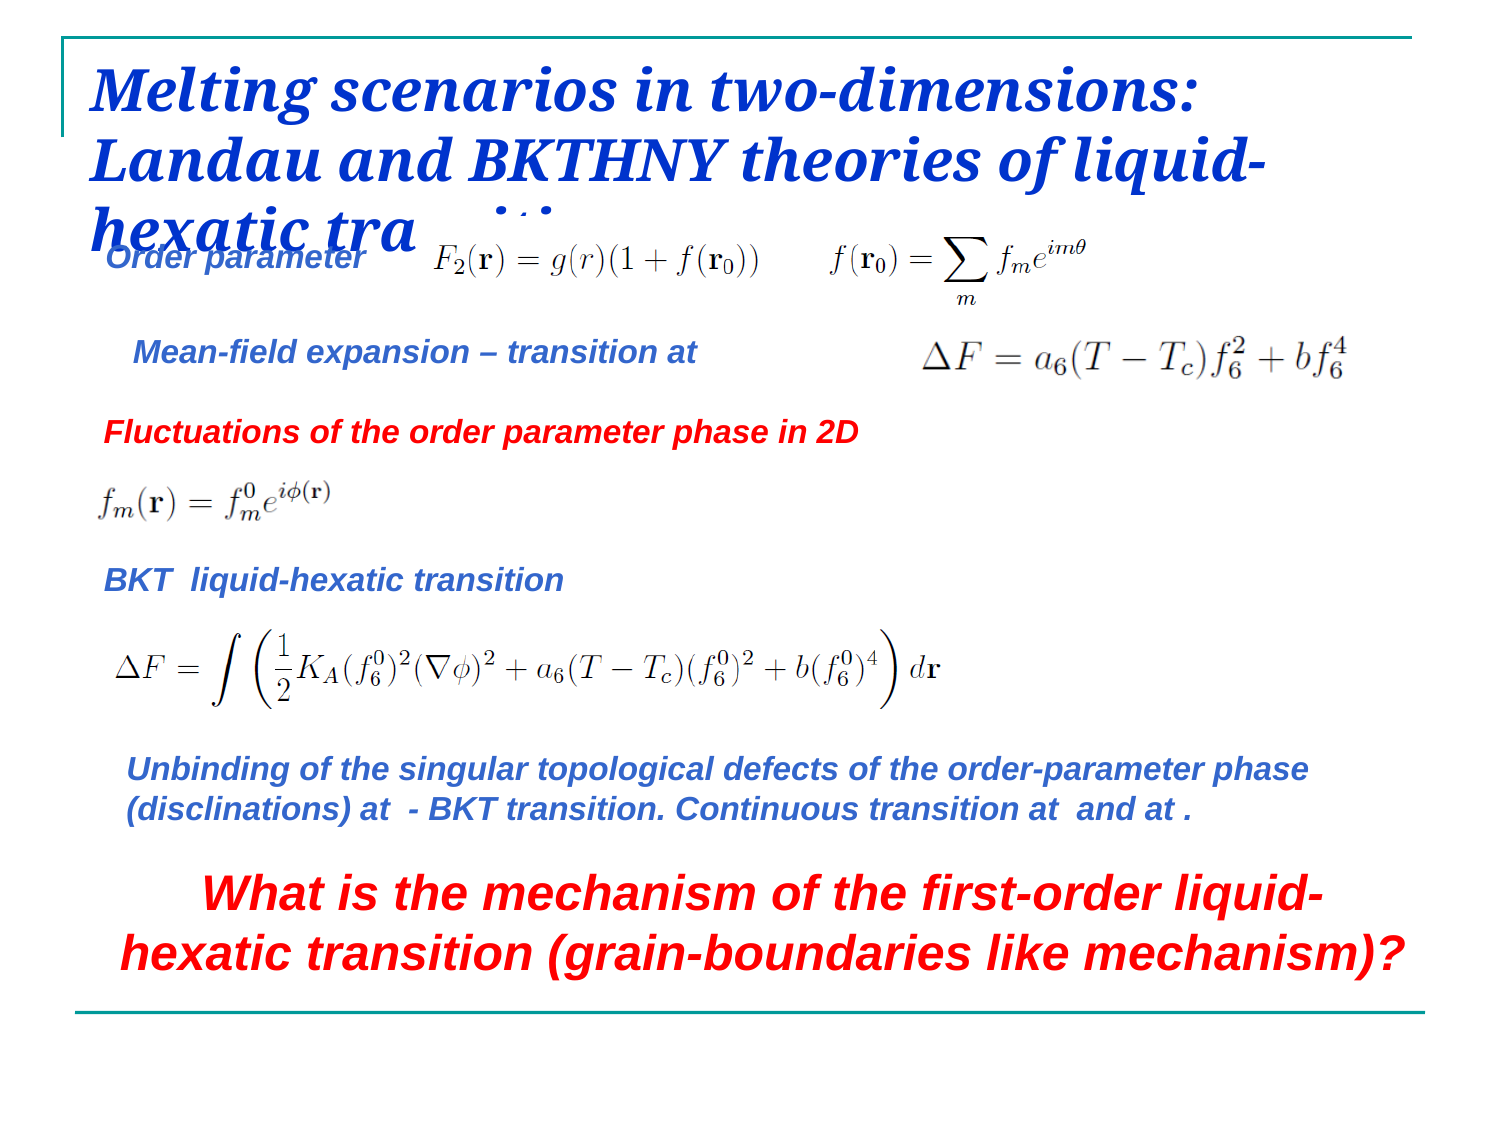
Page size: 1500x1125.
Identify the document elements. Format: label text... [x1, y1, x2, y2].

picture [81, 464, 340, 536]
picture [824, 212, 1363, 404]
text_box Order parameter [90, 227, 381, 283]
picture [418, 215, 774, 295]
picture [102, 605, 964, 723]
text_box Fluctuations of the order parameter phase in 2D [88, 402, 876, 458]
text_box BKT liquid-hexatic transition [88, 550, 580, 606]
text_box What is the mechanism of the first-order liquid-hexatic transition (grain-boundaries like mechanism)? [101, 853, 1425, 988]
title Melting scenarios in two-dimensions: Landau and BKTHNY theories of liquid-hexatic transition [74, 45, 1426, 209]
